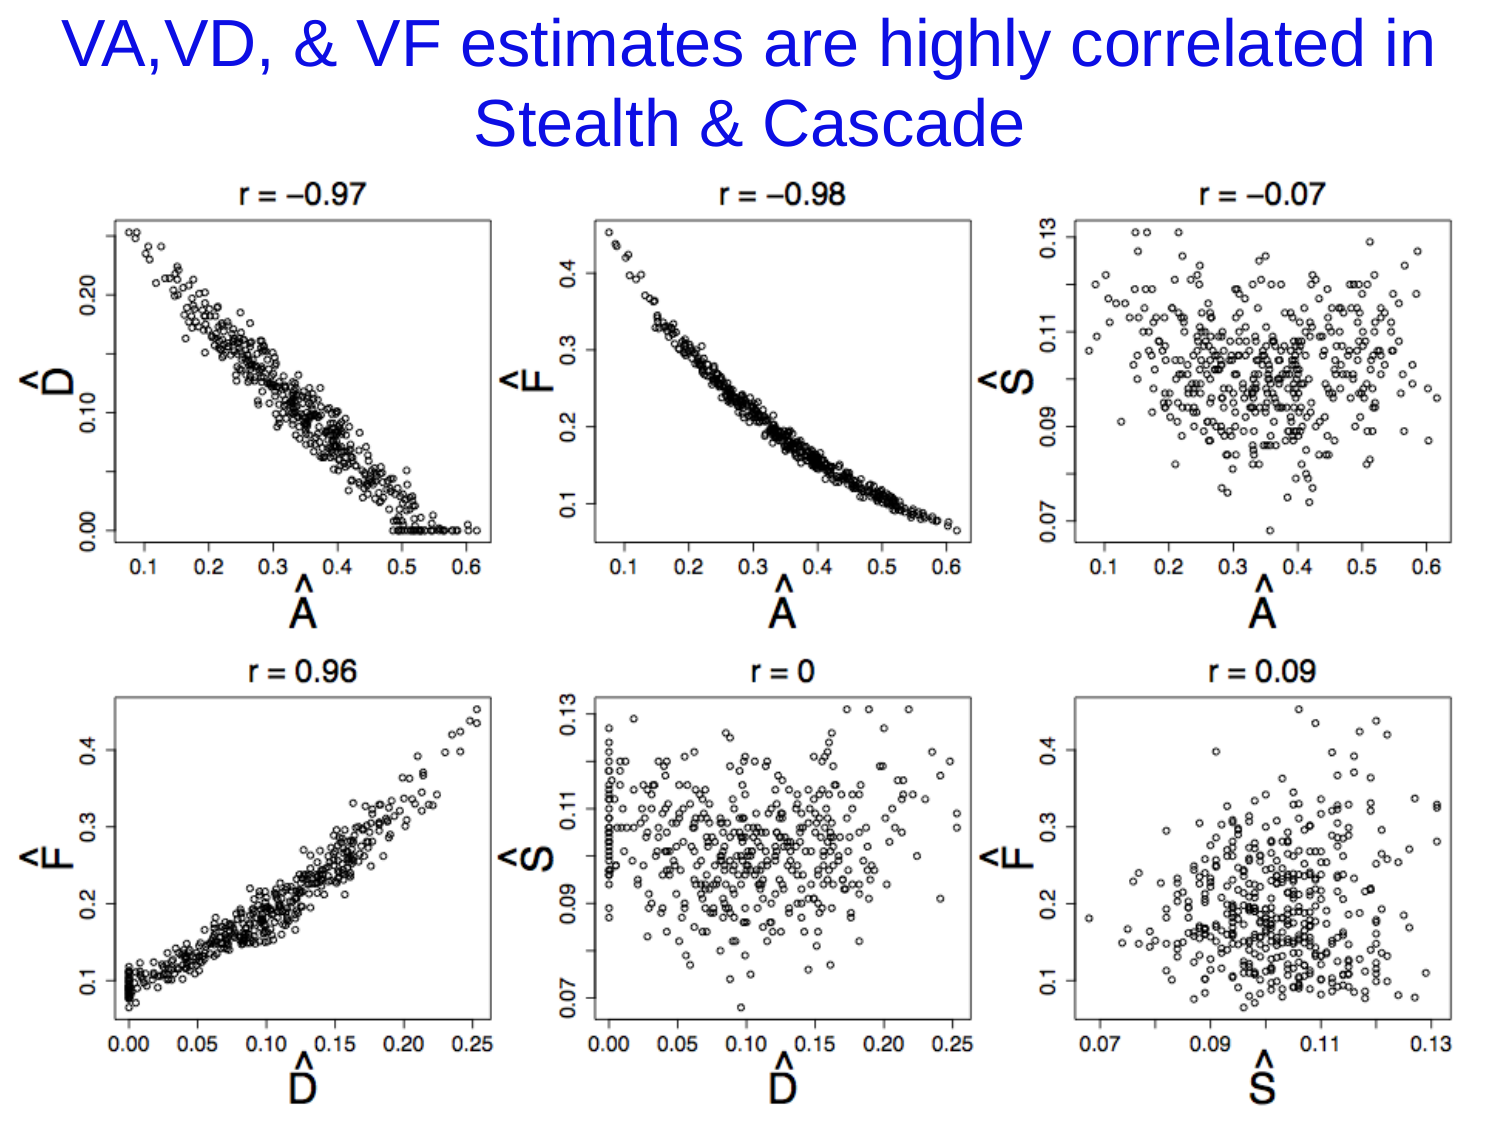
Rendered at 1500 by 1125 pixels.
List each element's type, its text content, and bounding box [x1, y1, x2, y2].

text_box VA,VD, & VF estimates are highly correlated in Stealth & Cascade [0, 22, 1500, 138]
picture [0, 162, 1463, 1121]
text_box [0, 138, 1500, 200]
text_box [0, 12, 1500, 22]
